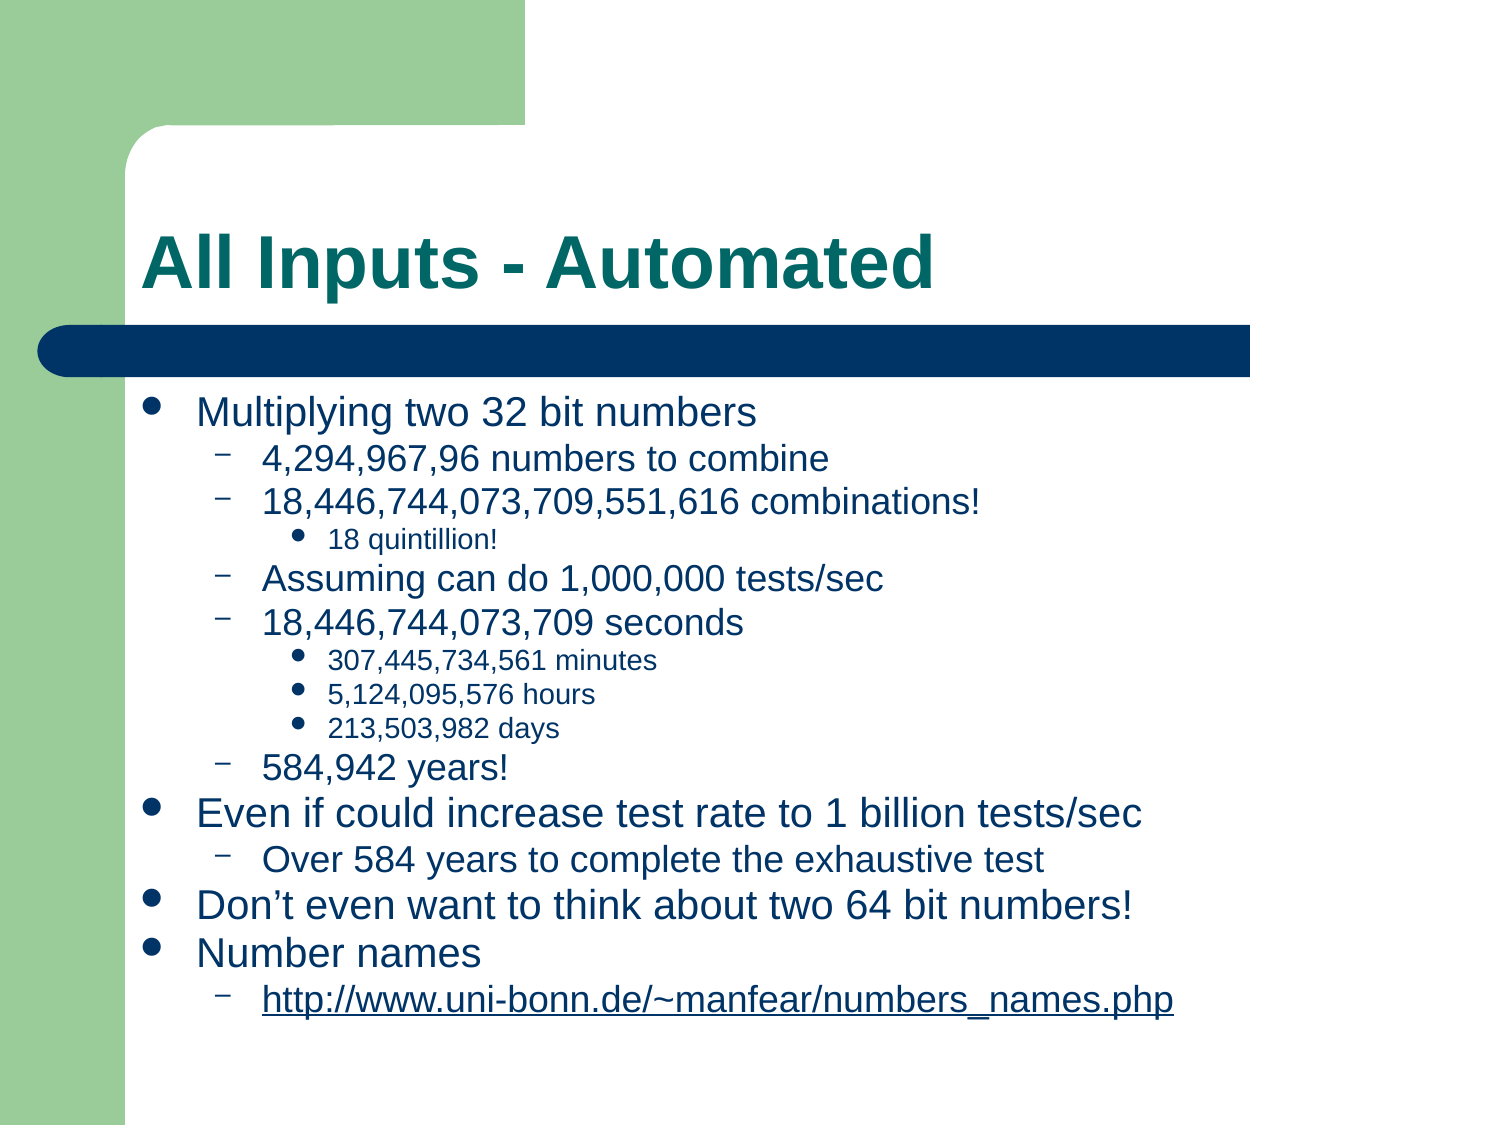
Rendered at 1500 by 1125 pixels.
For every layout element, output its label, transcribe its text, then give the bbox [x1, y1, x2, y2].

title All Inputs - Automated [124, 124, 1426, 313]
list Multiplying two 32 bit numbers 4,294,967,96 numbers to combine 18,446,744,073,709,551,616 combinations! 18 quintillion! Assuming can do 1,000,000 tests/sec 18,446,744,073,709 seconds 307,445,734,561 minutes 5,124,095,576 hours 213,503,982 days 584,942 years! Even if could increase test rate to 1 billion tests/sec Over 584 years to complete the exhaustive test Don’t even want to think about two 64 bit numbers! Number names http://www.uni-bonn.de/~manfear/numbers_names.php [124, 387, 1500, 1076]
